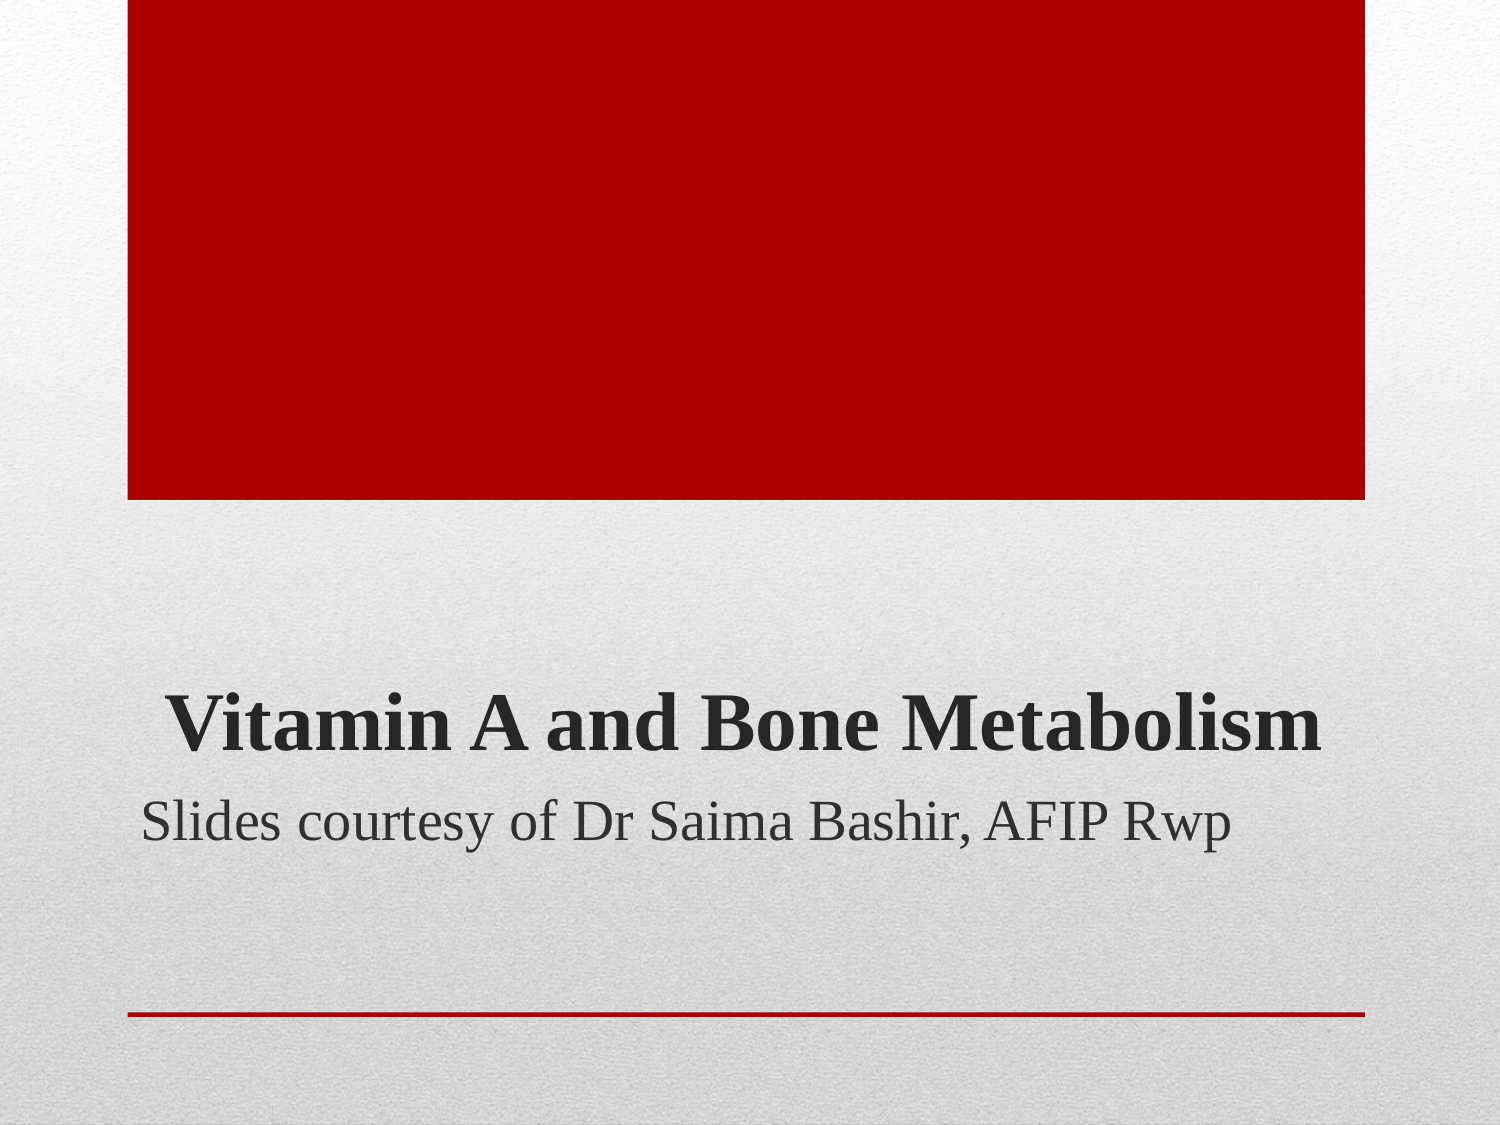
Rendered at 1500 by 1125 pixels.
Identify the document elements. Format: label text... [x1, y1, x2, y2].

subtitle Slides courtesy of Dr Saima Bashir, AFIP Rwp [125, 774, 1325, 938]
title Vitamin A and Bone Metabolism [125, 600, 1363, 775]
